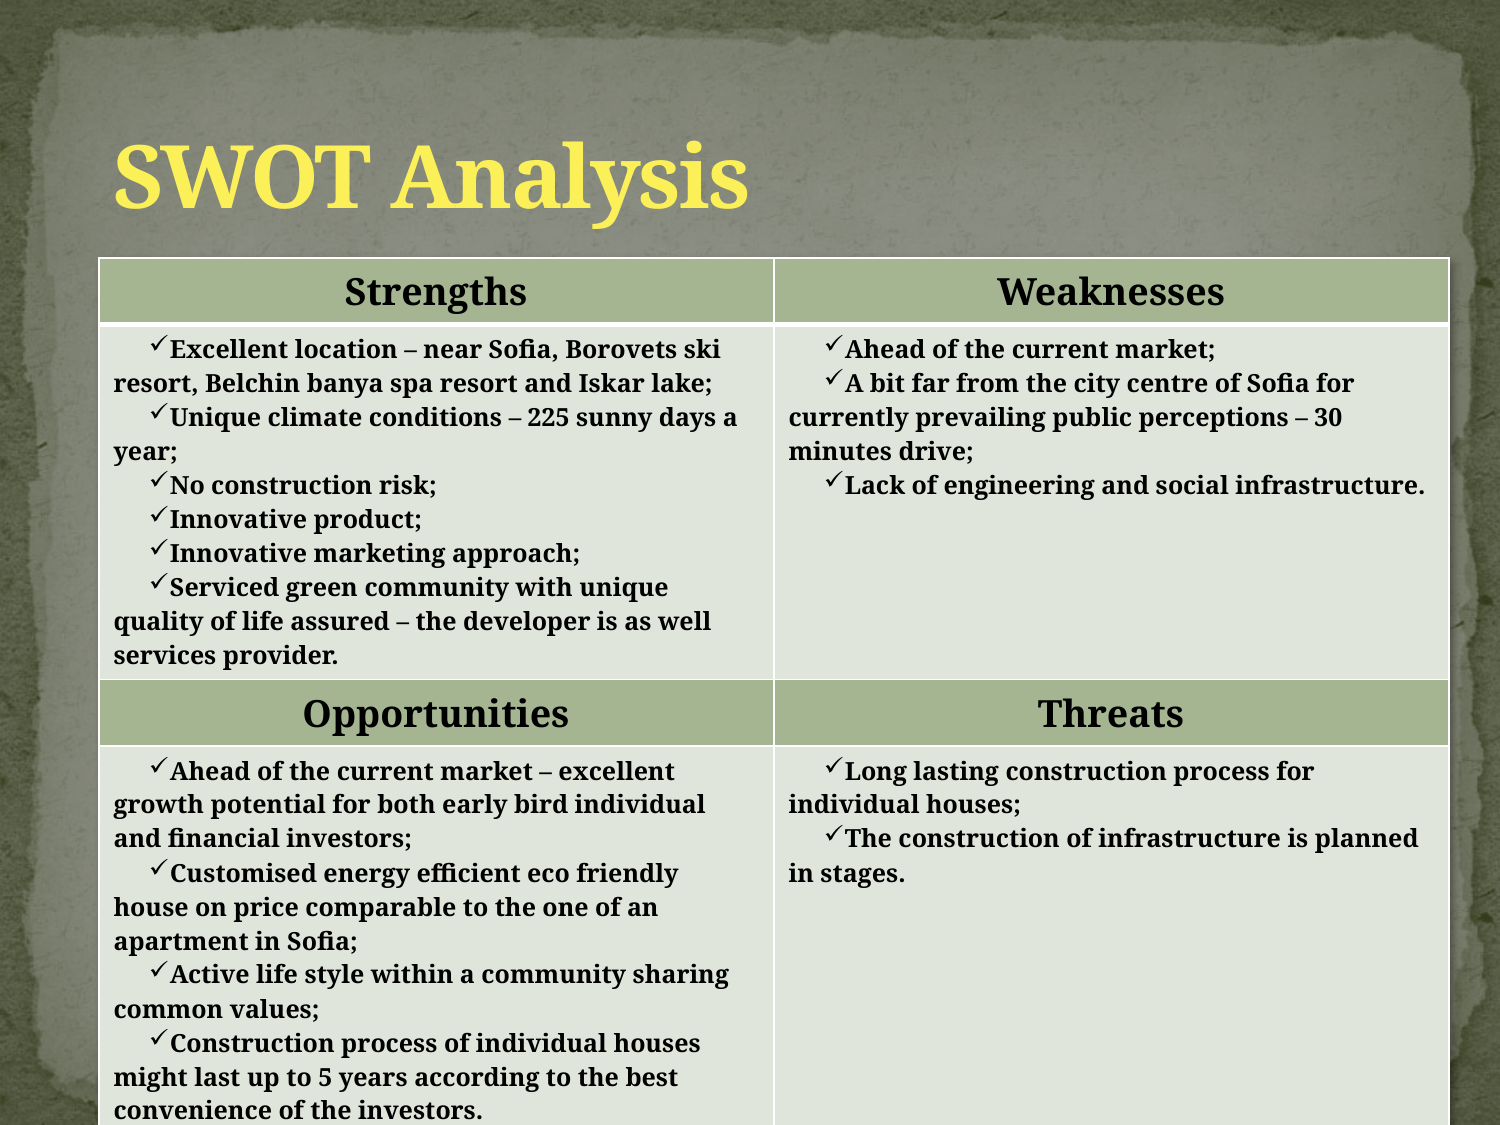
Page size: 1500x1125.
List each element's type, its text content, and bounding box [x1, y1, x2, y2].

table_header Weaknesses [775, 259, 1448, 322]
table_cell Long lasting construction process for individual houses; The construction of infrastructure is planned in stages. [775, 747, 1448, 1125]
title SWOT Analysis [98, 33, 1449, 234]
table_cell Excellent location – near Sofia, Borovets ski resort, Belchin banya spa resort and Iskar lake; Unique climate conditions – 225 sunny days a year; No construction risk; Innovative product; Innovative marketing approach; Serviced green community with unique quality of life assured – the developer is as well services provider. [100, 327, 773, 679]
table_cell Ahead of the current market – excellent growth potential for both early bird individual and financial investors; Customised energy efficient eco friendly house on price comparable to the one of an apartment in Sofia; Active life style within a community sharing common values; Construction process of individual houses might last up to 5 years according to the best convenience of the investors. [100, 747, 773, 1125]
table_cell Opportunities [100, 680, 773, 745]
table_cell Ahead of the current market; A bit far from the city centre of Sofia for currently prevailing public perceptions – 30 minutes drive; Lack of engineering and social infrastructure. [775, 327, 1448, 679]
table_cell Threats [775, 680, 1448, 745]
table_header Strengths [100, 259, 773, 322]
